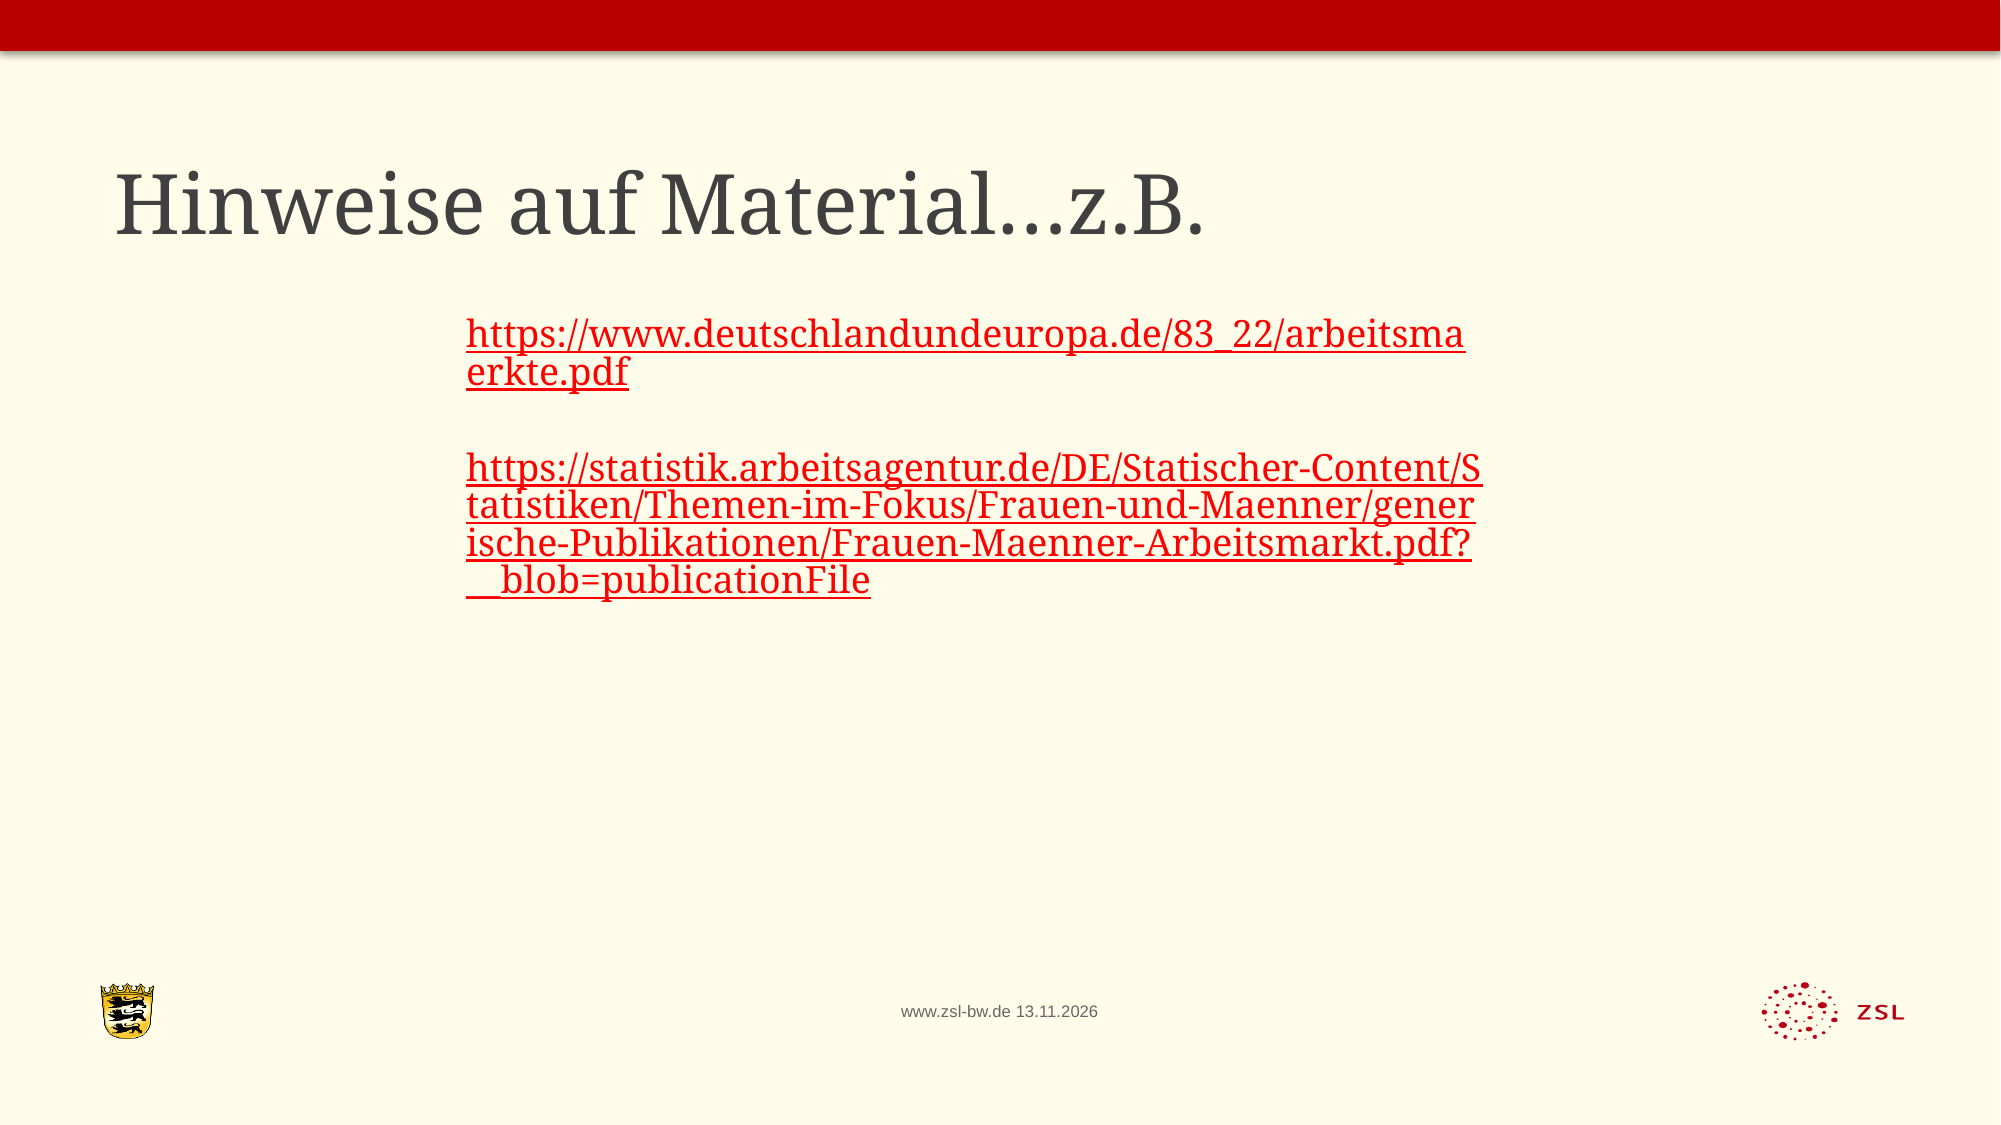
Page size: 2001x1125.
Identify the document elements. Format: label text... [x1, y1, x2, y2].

picture [98, 981, 156, 1041]
list [99, 302, 1900, 965]
picture [1760, 981, 1905, 1041]
text_box https://www.deutschlandundeuropa.de/83_22/arbeitsmaerkte.pdf https://statistik.arbeitsagentur.de/DE/Statischer-Content/Statistiken/Themen-im-Fokus/Frauen-und-Maenner/generische-Publikationen/Frauen-Maenner-Arbeitsmarkt.pdf?__blob=publicationFile [451, 302, 1500, 600]
title Hinweise auf Material…z.B. [99, 113, 1900, 289]
